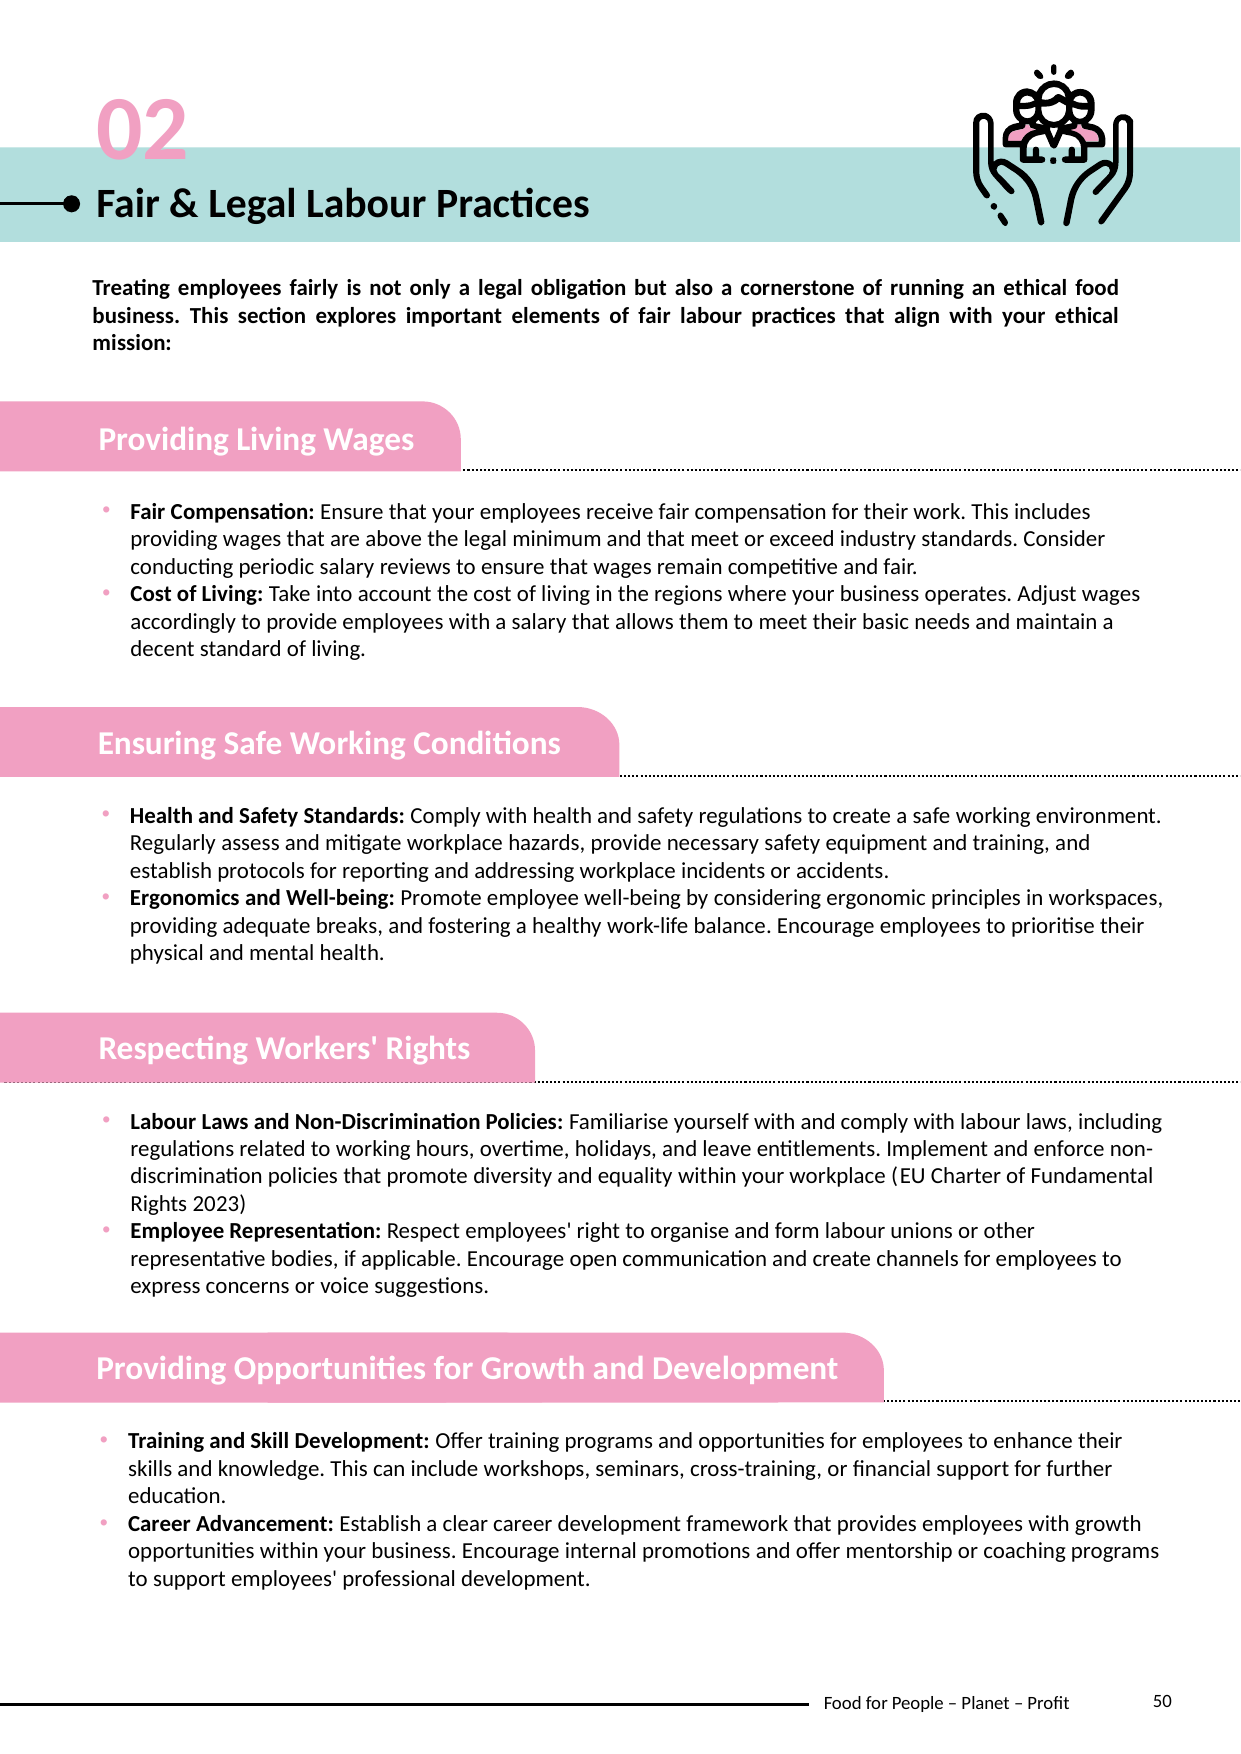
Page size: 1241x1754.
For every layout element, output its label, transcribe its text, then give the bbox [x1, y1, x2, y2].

text_box [0, 146, 1241, 243]
text_box 02 [81, 119, 339, 186]
slide_number 50 [1024, 1661, 1187, 1739]
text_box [973, 64, 1134, 227]
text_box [0, 707, 1241, 999]
text_box Fair & Legal Labour Practices [81, 178, 979, 234]
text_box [0, 1332, 1241, 1625]
text_box Treating employees fairly is not only a legal obligation but also a cornerstone of running an ethical food business. This section explores important elements of fair labour practices that align with your ethical mission: [77, 265, 1135, 385]
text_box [0, 195, 81, 213]
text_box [0, 401, 1241, 680]
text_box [0, 1012, 1241, 1300]
